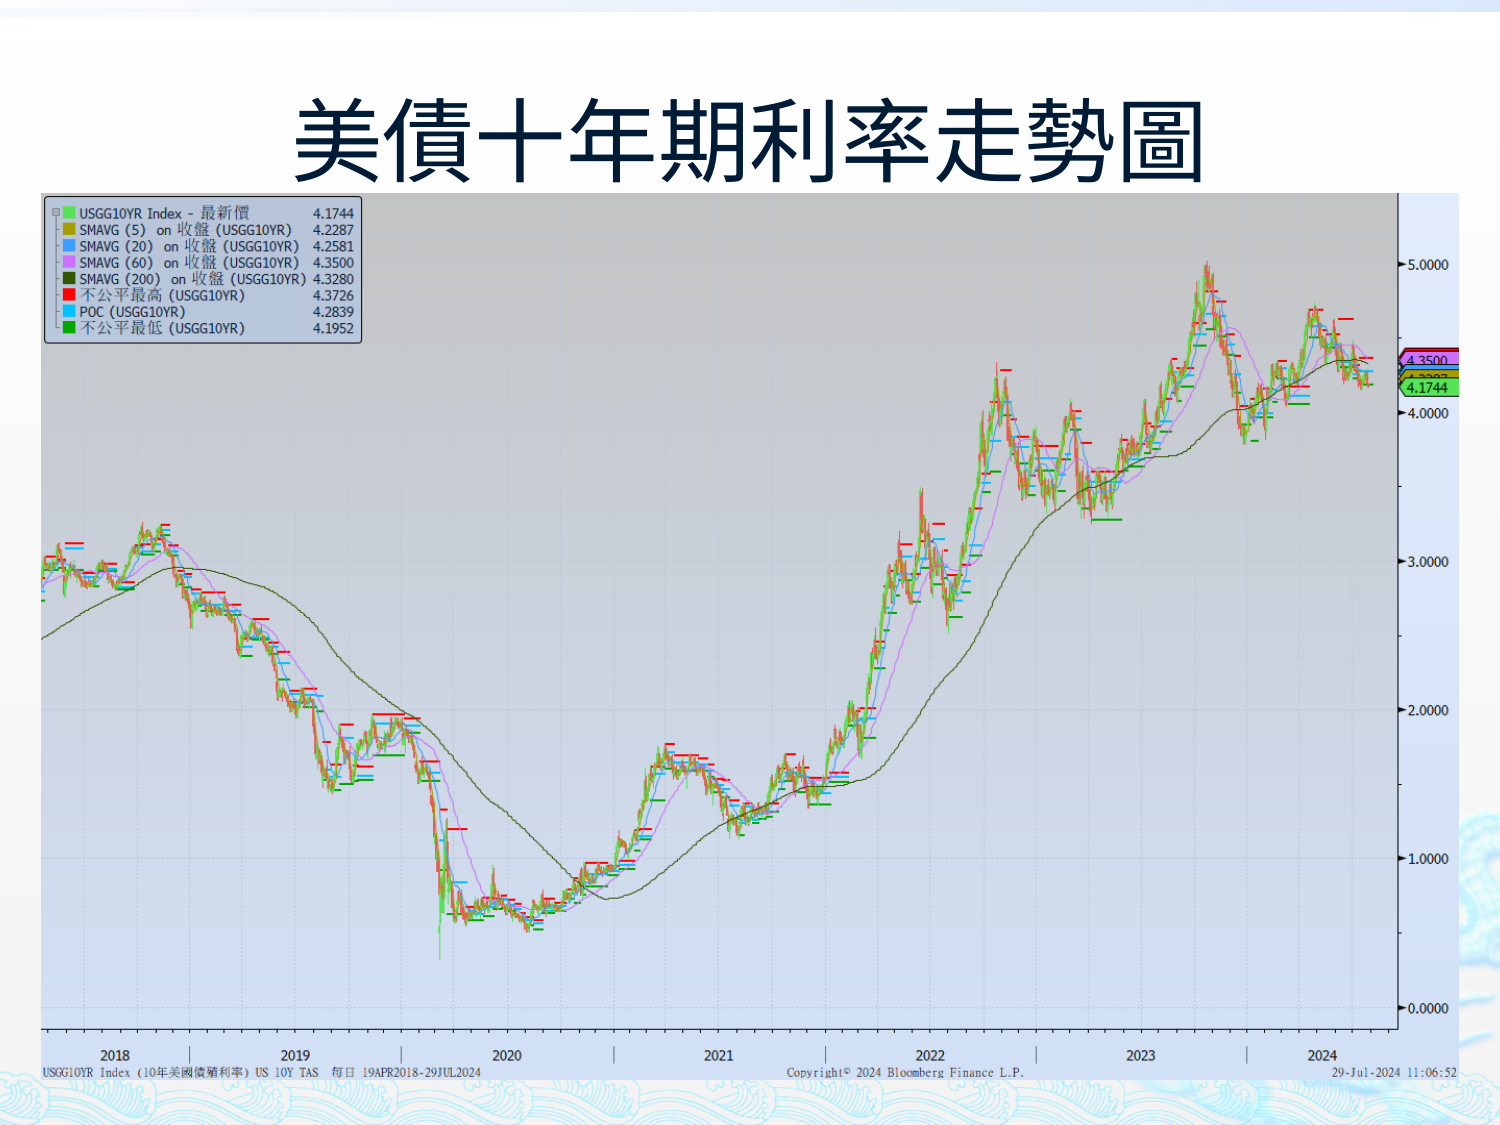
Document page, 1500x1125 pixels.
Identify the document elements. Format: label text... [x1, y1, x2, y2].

title 美債十年期利率走勢圖 [75, 45, 1425, 193]
picture [40, 193, 1460, 1081]
